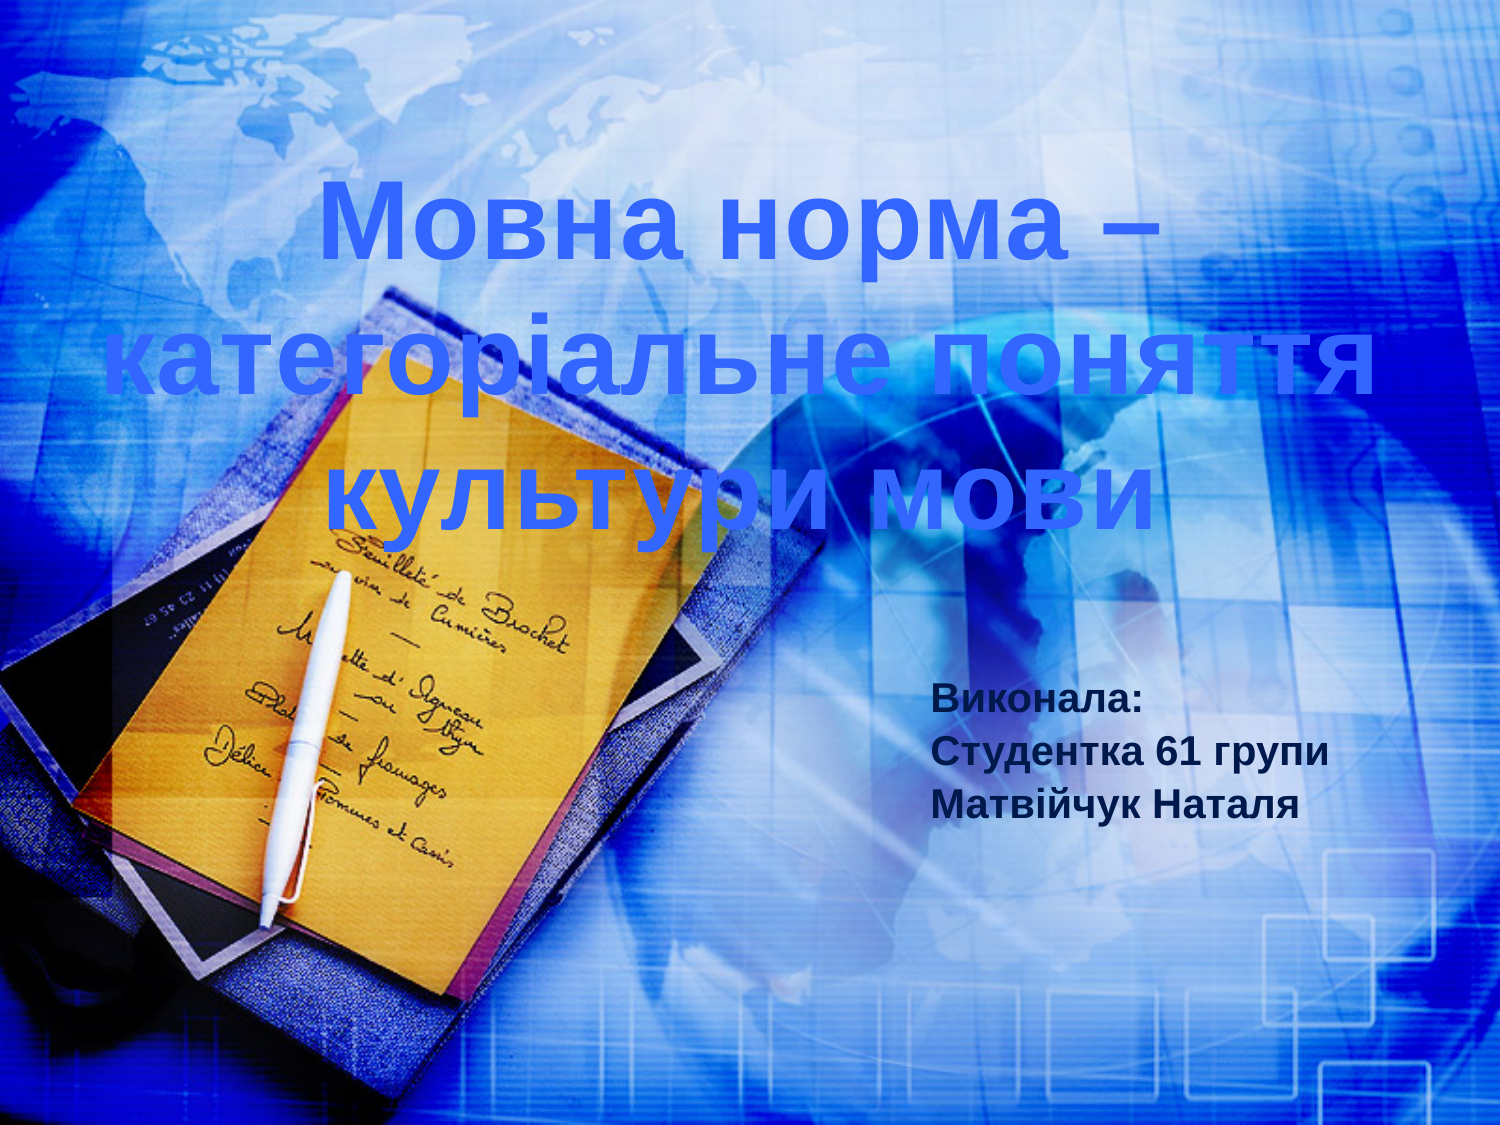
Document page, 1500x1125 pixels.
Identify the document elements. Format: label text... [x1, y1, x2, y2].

subtitle Виконала: Студентка 61 групи Матвійчук Наталя [915, 668, 1448, 941]
picture [0, 0, 1500, 1125]
title Мовна норма – категоріальне поняття культури мови [34, 46, 1448, 788]
